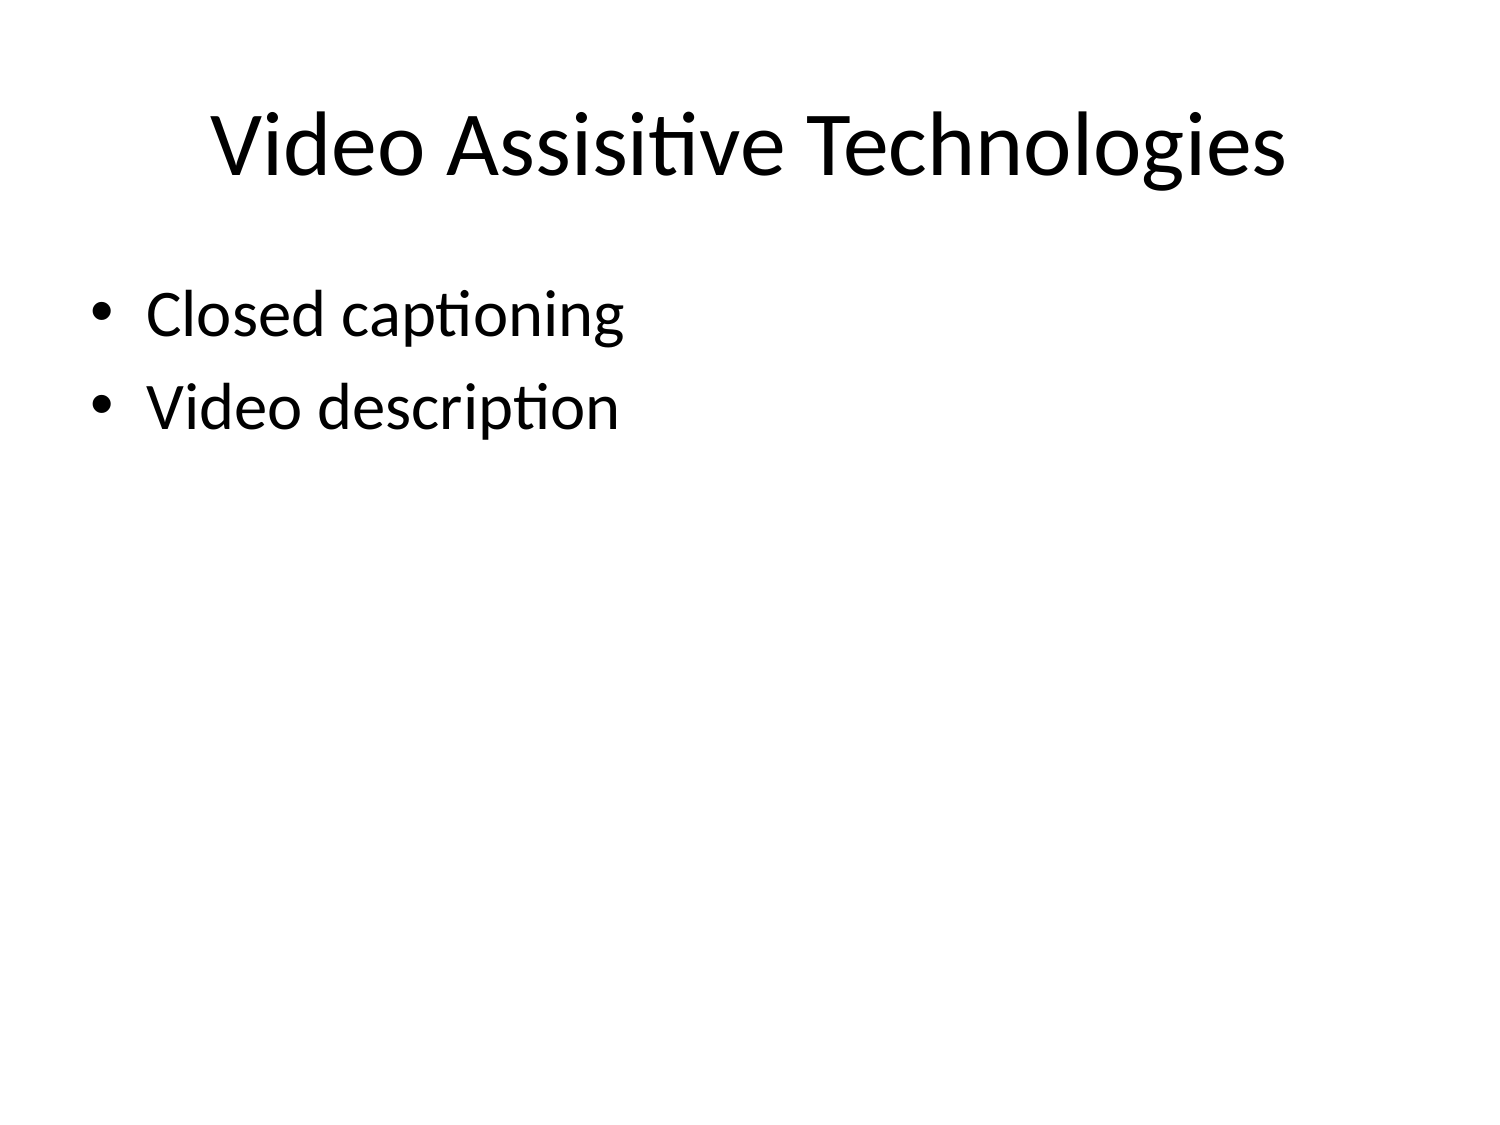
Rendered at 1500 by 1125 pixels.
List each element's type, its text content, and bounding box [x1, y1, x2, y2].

title Video Assisitive Technologies [75, 45, 1425, 233]
list Closed captioning Video description [75, 262, 1425, 1005]
